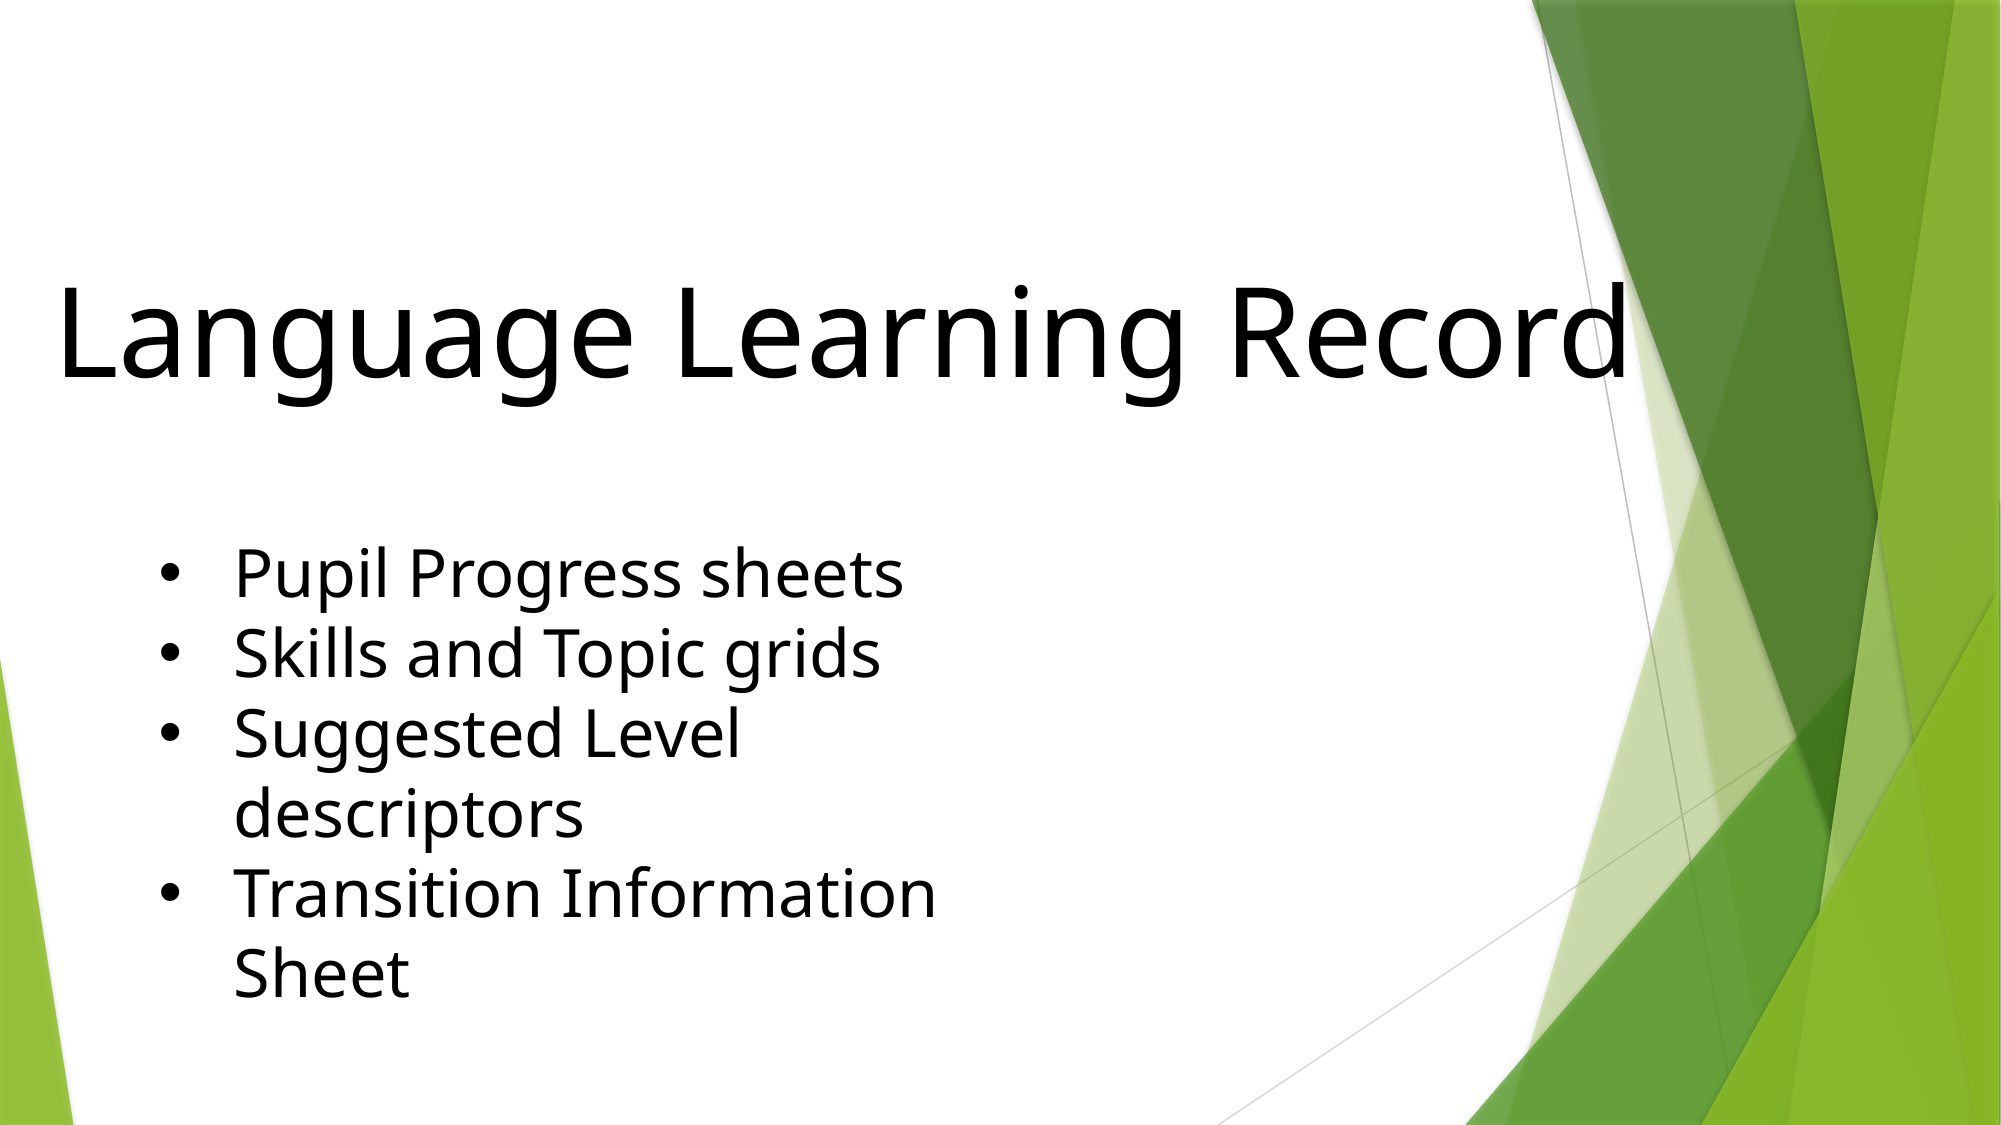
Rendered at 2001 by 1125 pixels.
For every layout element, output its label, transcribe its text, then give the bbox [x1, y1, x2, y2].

text_box Pupil Progress sheets Skills and Topic grids Suggested Level descriptors Transition Information Sheet [143, 523, 1076, 1019]
text_box Language Learning Record [38, 244, 1651, 410]
